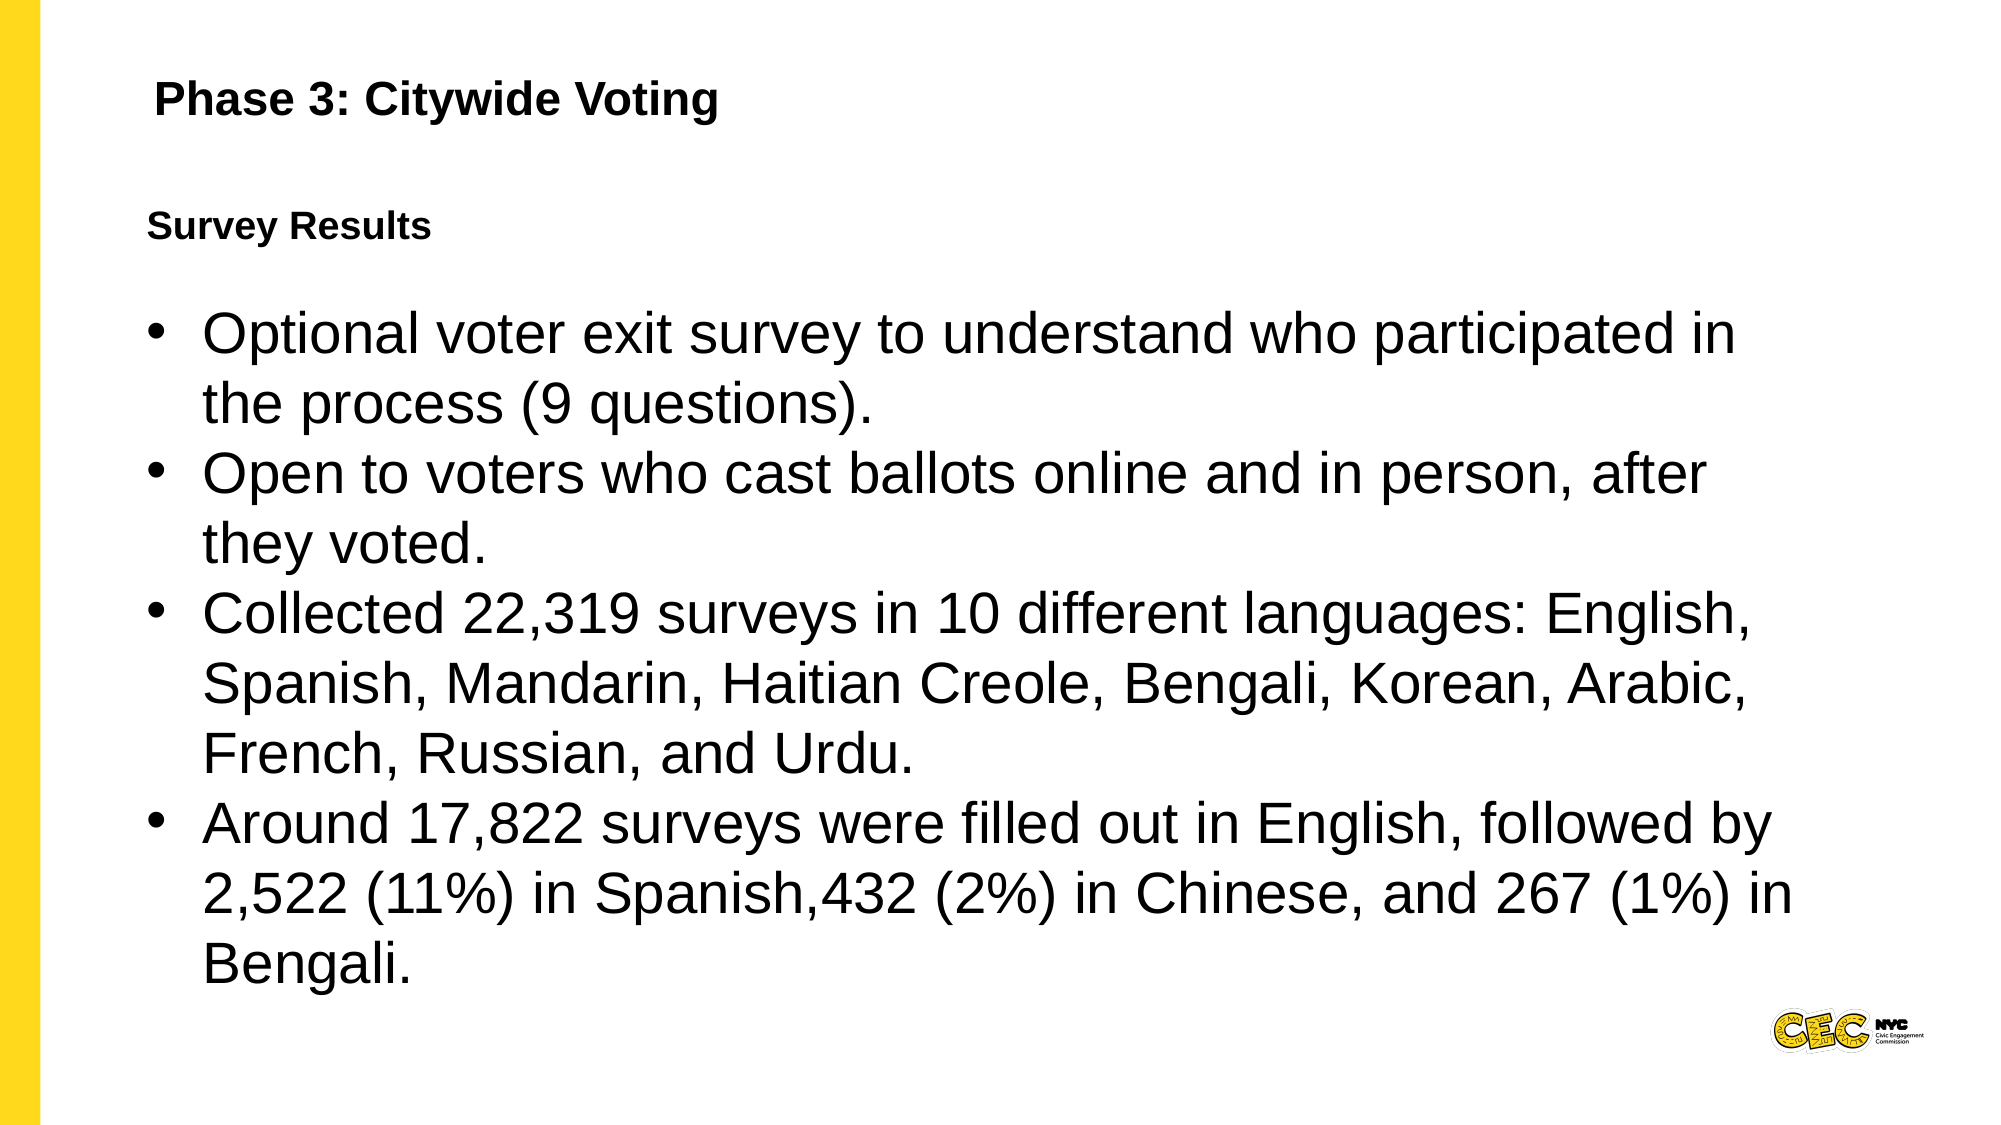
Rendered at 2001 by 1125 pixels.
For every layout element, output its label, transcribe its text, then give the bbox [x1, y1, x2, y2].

text_box Survey Results Optional voter exit survey to understand who participated in the process (9 questions). Open to voters who cast ballots online and in person, after they voted. Collected 22,319 surveys in 10 different languages: English, Spanish, Mandarin, Haitian Creole, Bengali, Korean, Arabic, French, Russian, and Urdu. Around 17,822 surveys were filled out in English, followed by 2,522 (11%) in Spanish,432 (2%) in Chinese, and 267 (1%) in Bengali. [131, 192, 1824, 1003]
picture [1764, 1003, 1929, 1059]
text_box Phase 3: Citywide Voting [139, 59, 1652, 133]
